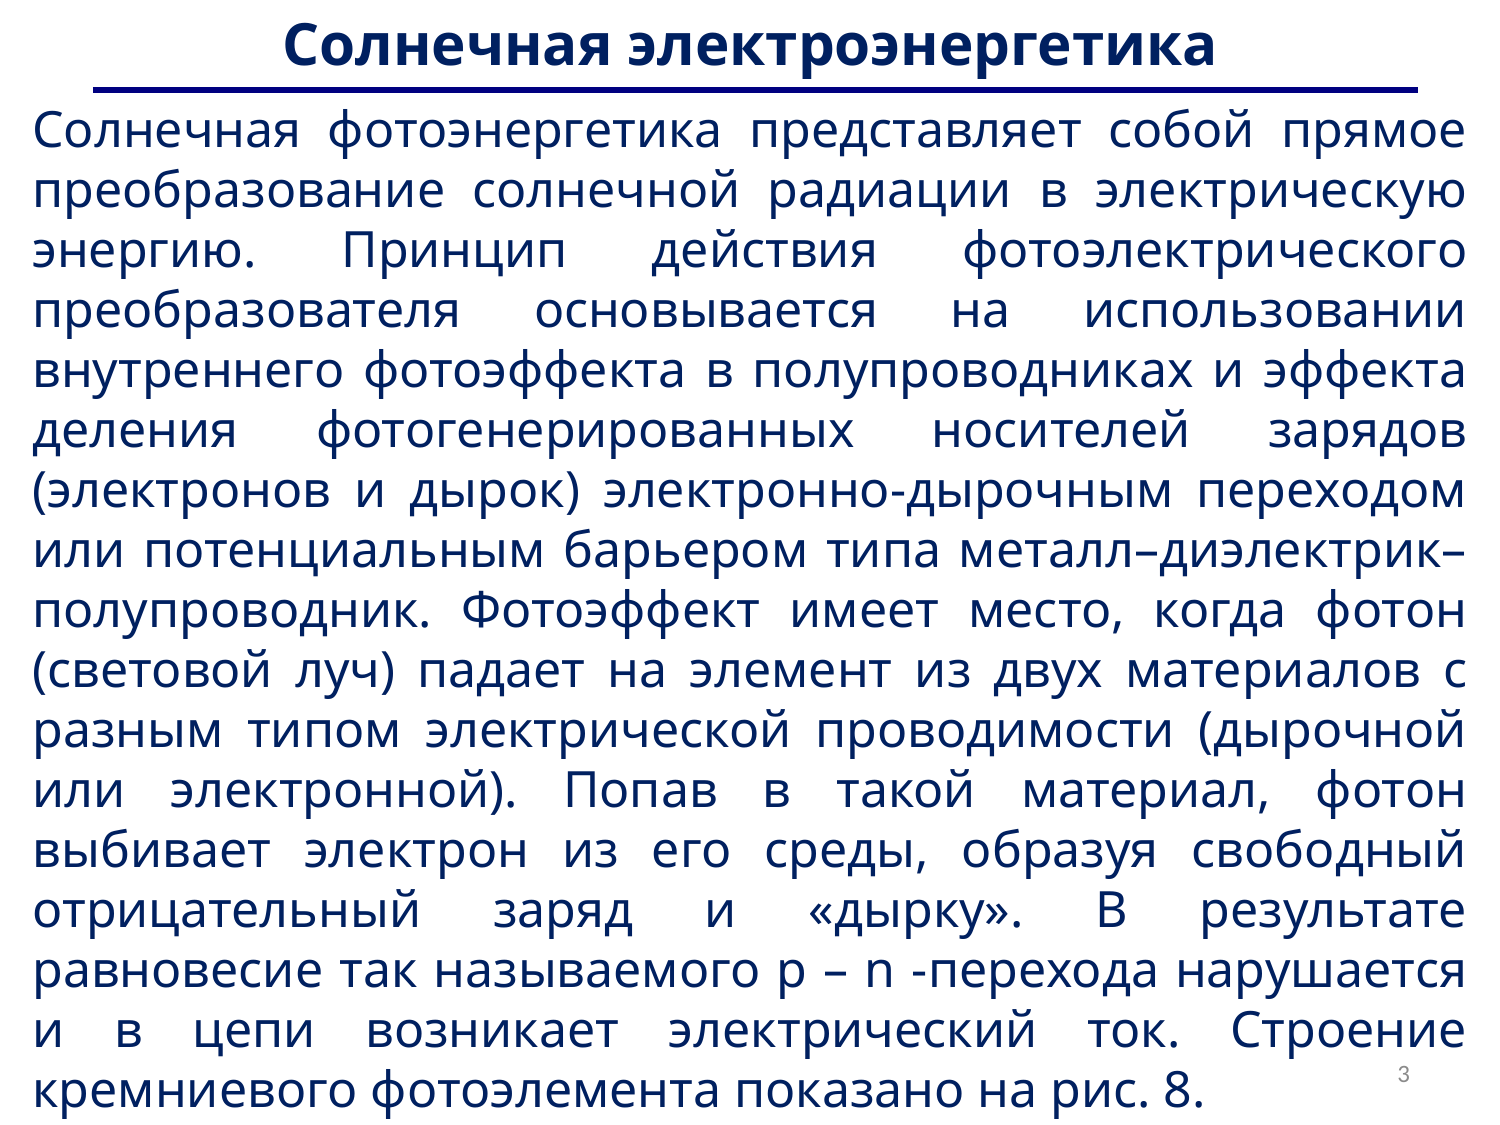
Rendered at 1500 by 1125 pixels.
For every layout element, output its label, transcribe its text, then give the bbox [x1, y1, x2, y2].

text_box Солнечная фотоэнергетика представляет собой прямое преобразование солнечной радиации в электрическую энергию. Принцип действия фотоэлектрического преобразователя основывается на использовании внутреннего фотоэффекта в полупроводниках и эффекта деления фотогенерированных носителей зарядов (электронов и дырок) электронно-дырочным переходом или потенциальным барьером типа металл–диэлектрик–полупроводник. Фотоэффект имеет место, когда фотон (световой луч) падает на элемент из двух материалов с разным типом электрической проводимости (дырочной или электронной). Попав в такой материал, фотон выбивает электрон из его среды, образуя свободный отрицательный заряд и «дырку». В результате равновесие так называемого p – n -перехода нарушается и в цепи возникает электрический ток. Строение кремниевого фотоэлемента показано на рис. 8. [17, 89, 1483, 1125]
title Солнечная электроэнергетика [75, 0, 1425, 89]
